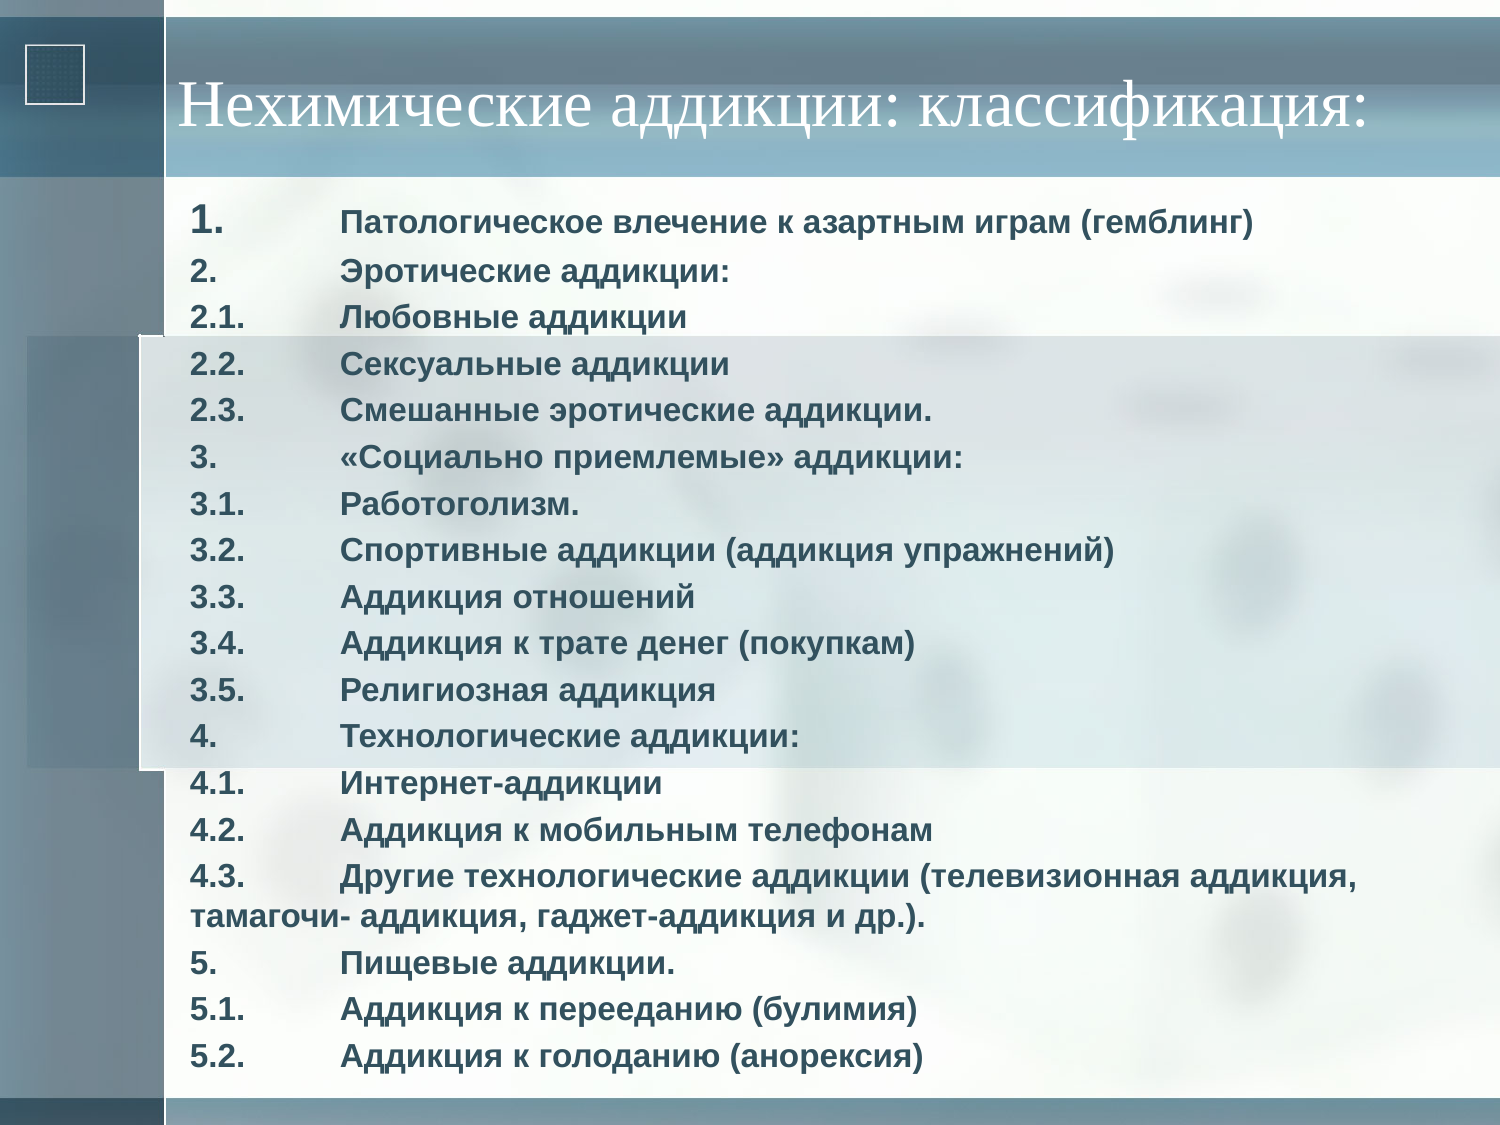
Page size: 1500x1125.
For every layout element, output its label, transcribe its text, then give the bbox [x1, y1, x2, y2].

title Нехимические аддикции: классификация: [162, 24, 1500, 175]
list 1. Патологическое влечение к азартным играм (гемблинг) 2. Эротические аддикции: 2.1. Любовные аддикции 2.2. Сексуальные аддикции 2.3. Смешанные эротические аддикции. 3. «Социально приемлемые» аддикции: 3.1. Работоголизм. 3.2. Спортивные аддикции (аддикция упражнений) 3.3. Аддикция отношений 3.4. Аддикция к трате денег (покупкам) 3.5. Религиозная аддикция 4. Технологические аддикции: 4.1. Интернет-аддикции 4.2. Аддикция к мобильным телефонам 4.3. Другие технологические аддикции (телевизионная аддикция, тамагочи- аддикция, гаджет-аддикция и др.). 5. Пищевые аддикции. 5.1. Аддикция к перееданию (булимия) 5.2. Аддикция к голоданию (анорексия) [174, 184, 1425, 1005]
picture [0, 0, 1500, 1125]
